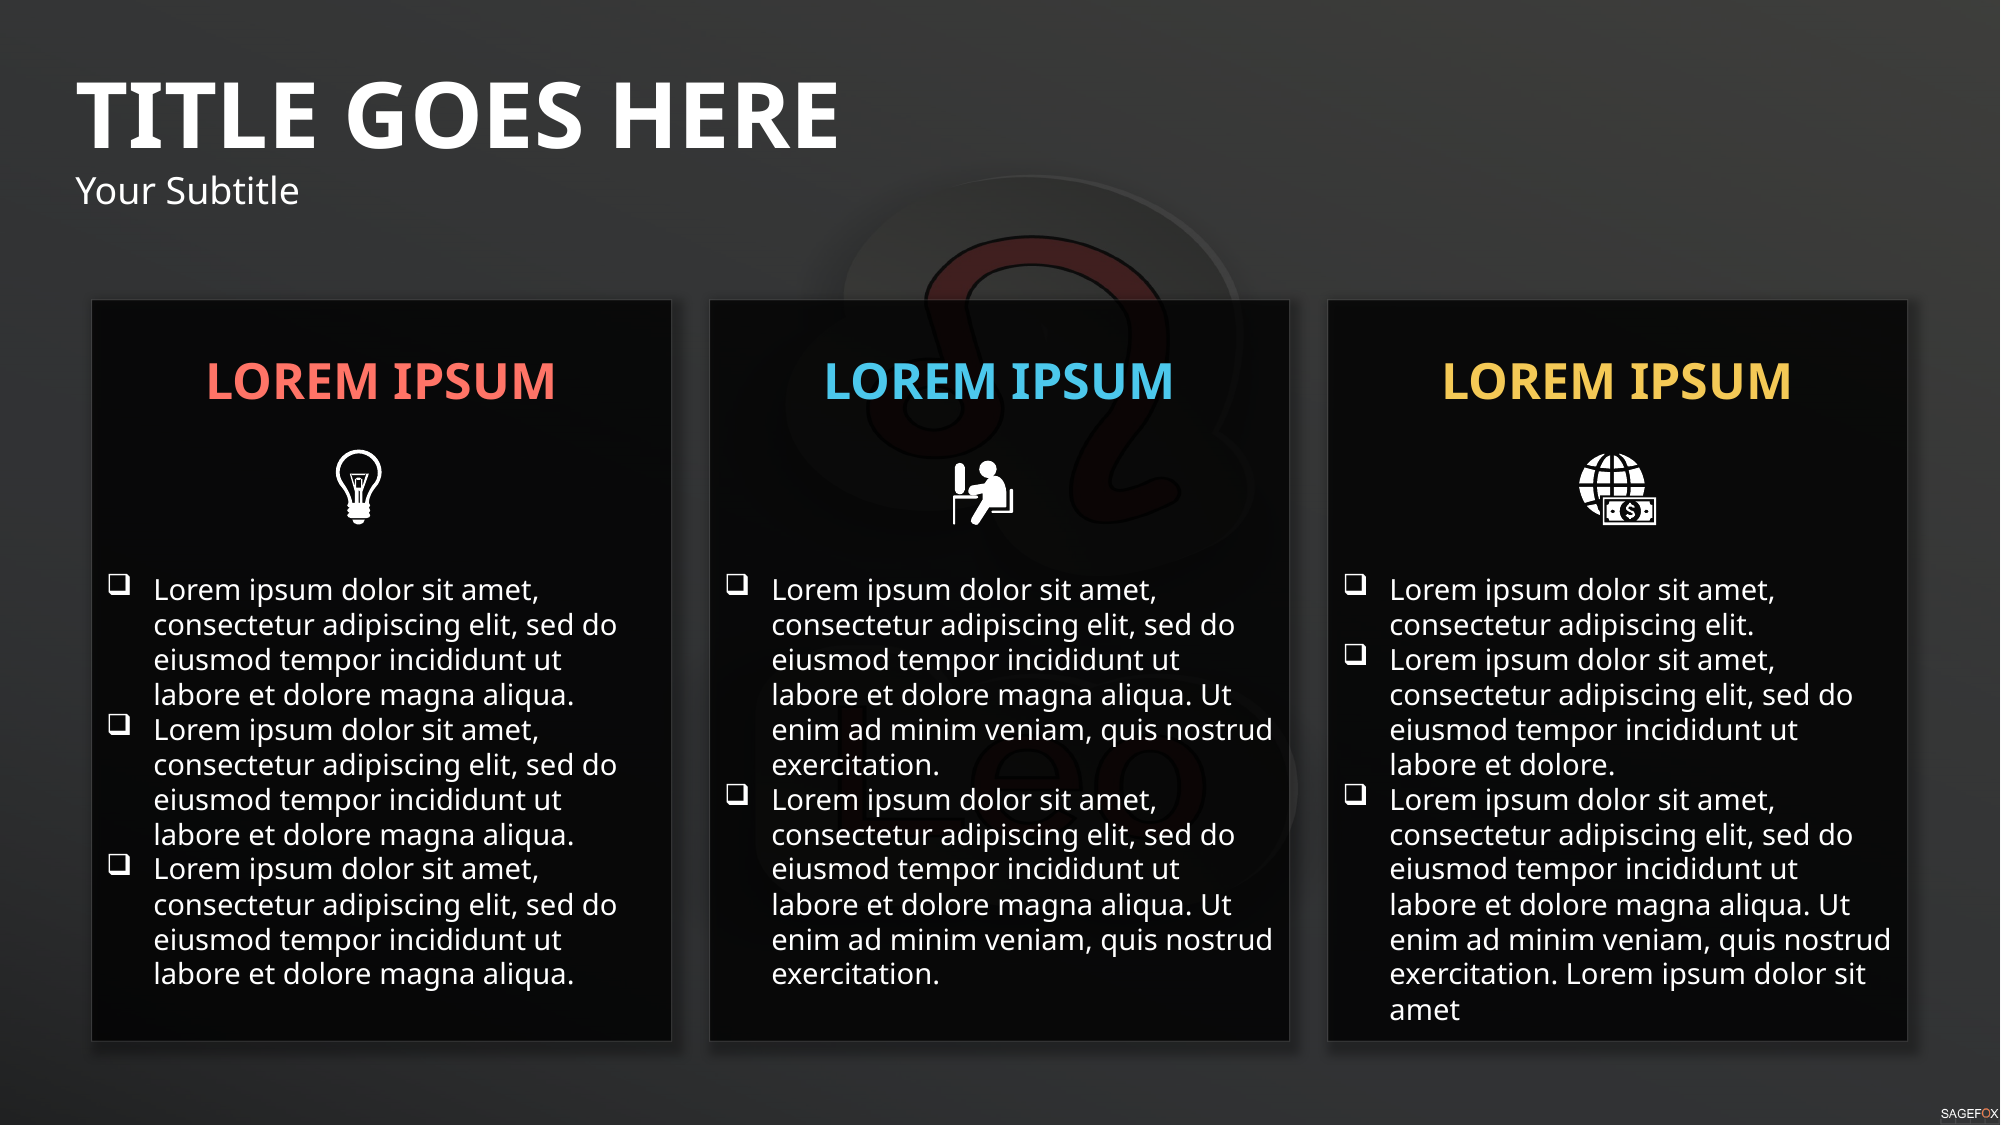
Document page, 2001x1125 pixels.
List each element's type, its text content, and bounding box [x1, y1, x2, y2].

picture [0, 0, 2001, 1125]
text_box Lorem ipsum dolor sit amet, consectetur adipiscing elit, sed do eiusmod tempor incididunt ut labore et dolore magna aliqua. Lorem ipsum dolor sit amet, consectetur adipiscing elit, sed do eiusmod tempor incididunt ut labore et dolore magna aliqua. Lorem ipsum dolor sit amet, consectetur adipiscing elit, sed do eiusmod tempor incididunt ut labore et dolore magna aliqua. [91, 538, 672, 999]
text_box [1579, 453, 1657, 526]
text_box LOREM IPSUM [709, 342, 1290, 417]
text_box Lorem ipsum dolor sit amet, consectetur adipiscing elit, sed do eiusmod tempor incididunt ut labore et dolore magna aliqua. Ut enim ad minim veniam, quis nostrud exercitation. Lorem ipsum dolor sit amet, consectetur adipiscing elit, sed do eiusmod tempor incididunt ut labore et dolore magna aliqua. Ut enim ad minim veniam, quis nostrud exercitation. [709, 538, 1290, 999]
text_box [952, 460, 1013, 525]
text_box [1327, 299, 1909, 1042]
text_box LOREM IPSUM [1327, 342, 1908, 417]
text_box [335, 449, 382, 525]
text_box Lorem ipsum dolor sit amet, consectetur adipiscing elit. Lorem ipsum dolor sit amet, consectetur adipiscing elit, sed do eiusmod tempor incididunt ut labore et dolore. Lorem ipsum dolor sit amet, consectetur adipiscing elit, sed do eiusmod tempor incididunt ut labore et dolore magna aliqua. Ut enim ad minim veniam, quis nostrud exercitation. Lorem ipsum dolor sit amet [1327, 538, 1908, 1034]
text_box [709, 299, 1291, 1042]
text_box TITLE GOES HERE Your Subtitle [60, 49, 1036, 220]
text_box LOREM IPSUM [91, 342, 672, 417]
text_box [91, 299, 673, 1042]
